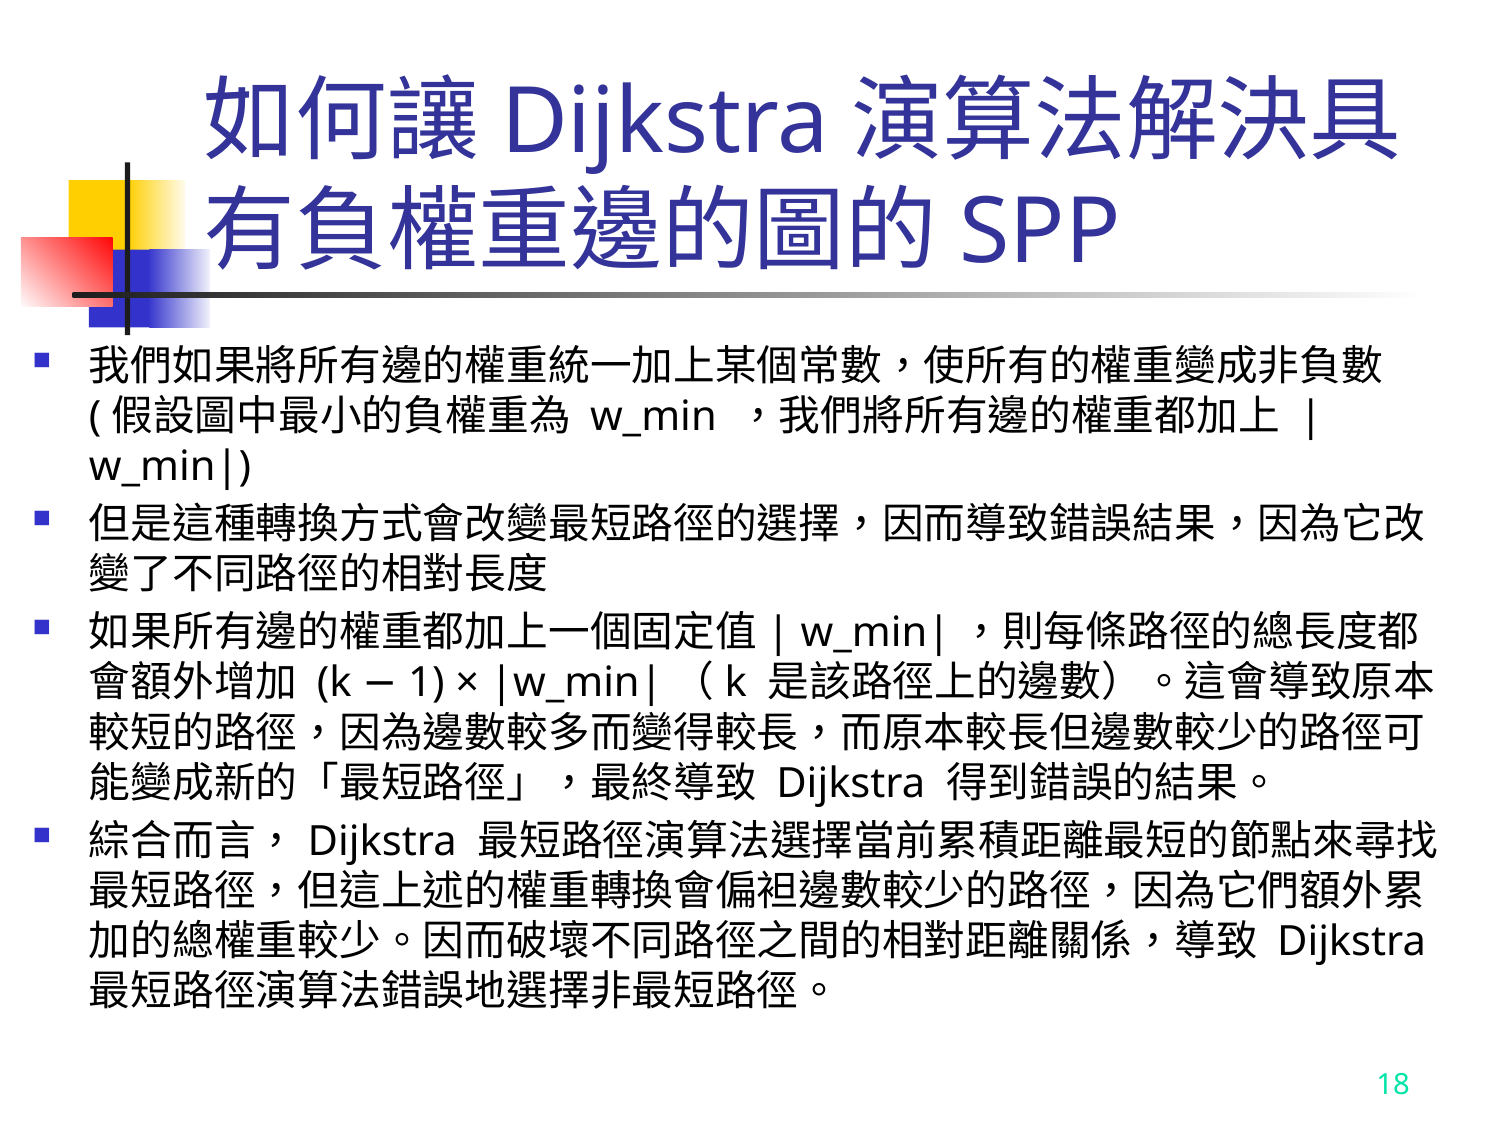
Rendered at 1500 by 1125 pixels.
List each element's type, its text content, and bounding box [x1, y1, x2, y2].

slide_number 18 [1112, 1037, 1426, 1113]
list 我們如果將所有邊的權重統一加上某個常數，使所有的權重變成非負數 (假設圖中最小的負權重為 w_min ，我們將所有邊的權重都加上 |w_min|) 但是這種轉換方式會改變最短路徑的選擇，因而導致錯誤結果，因為它改變了不同路徑的相對長度 如果所有邊的權重都加上一個固定值| w_min|，則每條路徑的總長度都會額外增加 (k − 1) × |w_min|（k 是該路徑上的邊數）。這會導致原本較短的路徑，因為邊數較多而變得較長，而原本較長但邊數較少的路徑可能變成新的「最短路徑」，最終導致 Dijkstra 得到錯誤的結果。 綜合而言，Dijkstra 最短路徑演算法選擇當前累積距離最短的節點來尋找最短路徑，但這上述的權重轉換會偏袒邊數較少的路徑，因為它們額外累加的總權重較少。因而破壞不同路徑之間的相對距離關係，導致 Dijkstra 最短路徑演算法錯誤地選擇非最短路徑。 [17, 331, 1469, 1006]
title 如何讓Dijkstra演算法解決具有負權重邊的圖的SPP [188, 101, 1468, 289]
